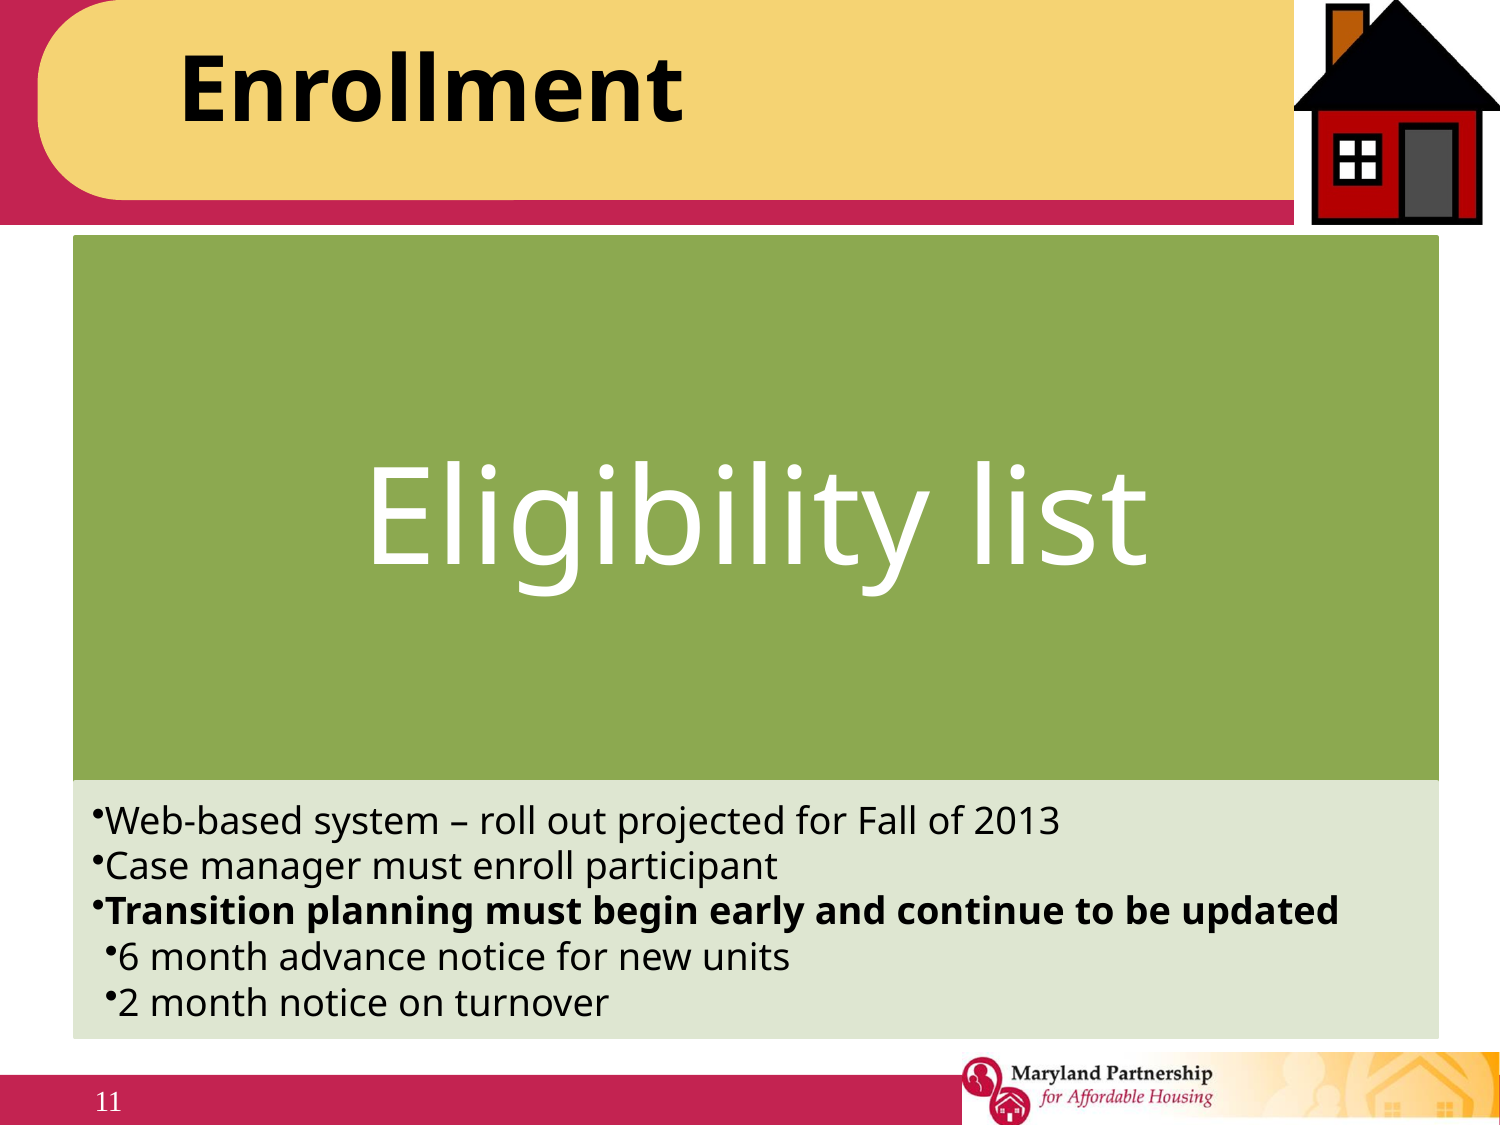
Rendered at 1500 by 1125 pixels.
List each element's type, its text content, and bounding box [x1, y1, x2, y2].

picture [1294, 0, 1500, 225]
title Enrollment [162, 0, 1363, 188]
slide_number 11 [0, 1074, 138, 1125]
picture [962, 1052, 1500, 1125]
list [74, 237, 1438, 1038]
